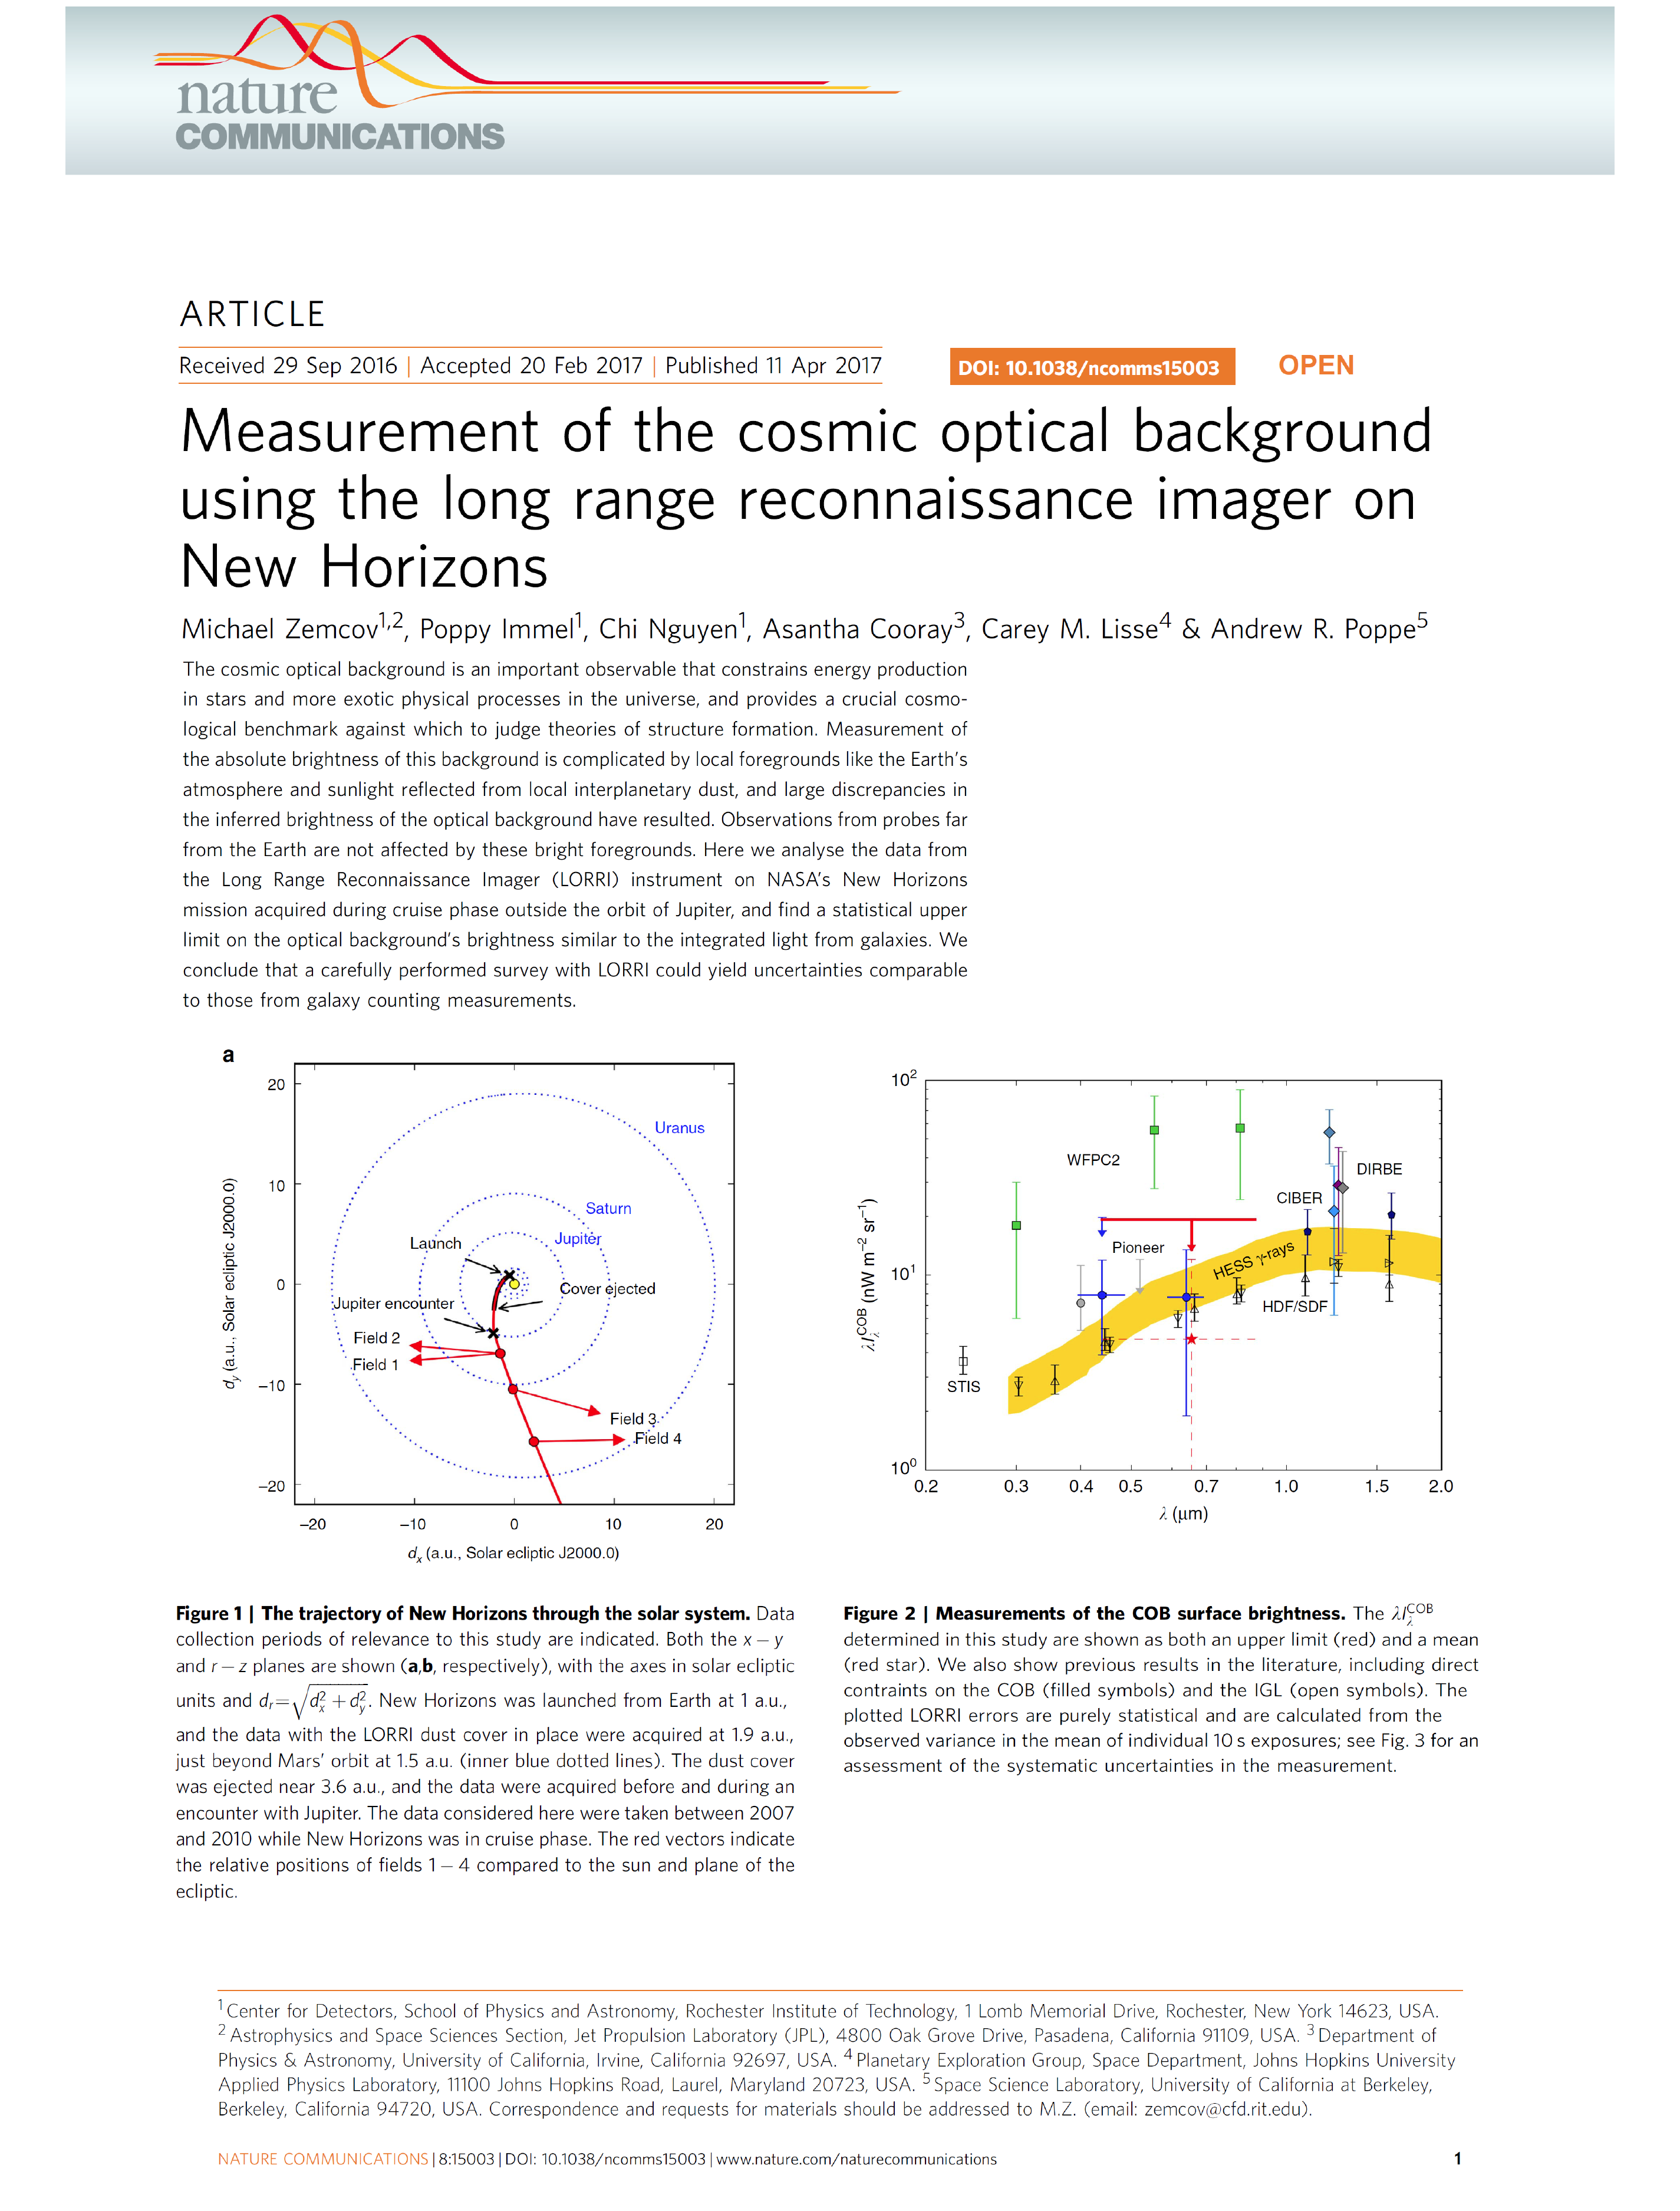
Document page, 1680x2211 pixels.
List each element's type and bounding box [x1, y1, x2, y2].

text_box [213, 1045, 1467, 1571]
picture [65, 0, 1615, 592]
picture [176, 608, 1438, 1016]
picture [209, 1979, 1471, 2184]
text_box [171, 1598, 1509, 1912]
